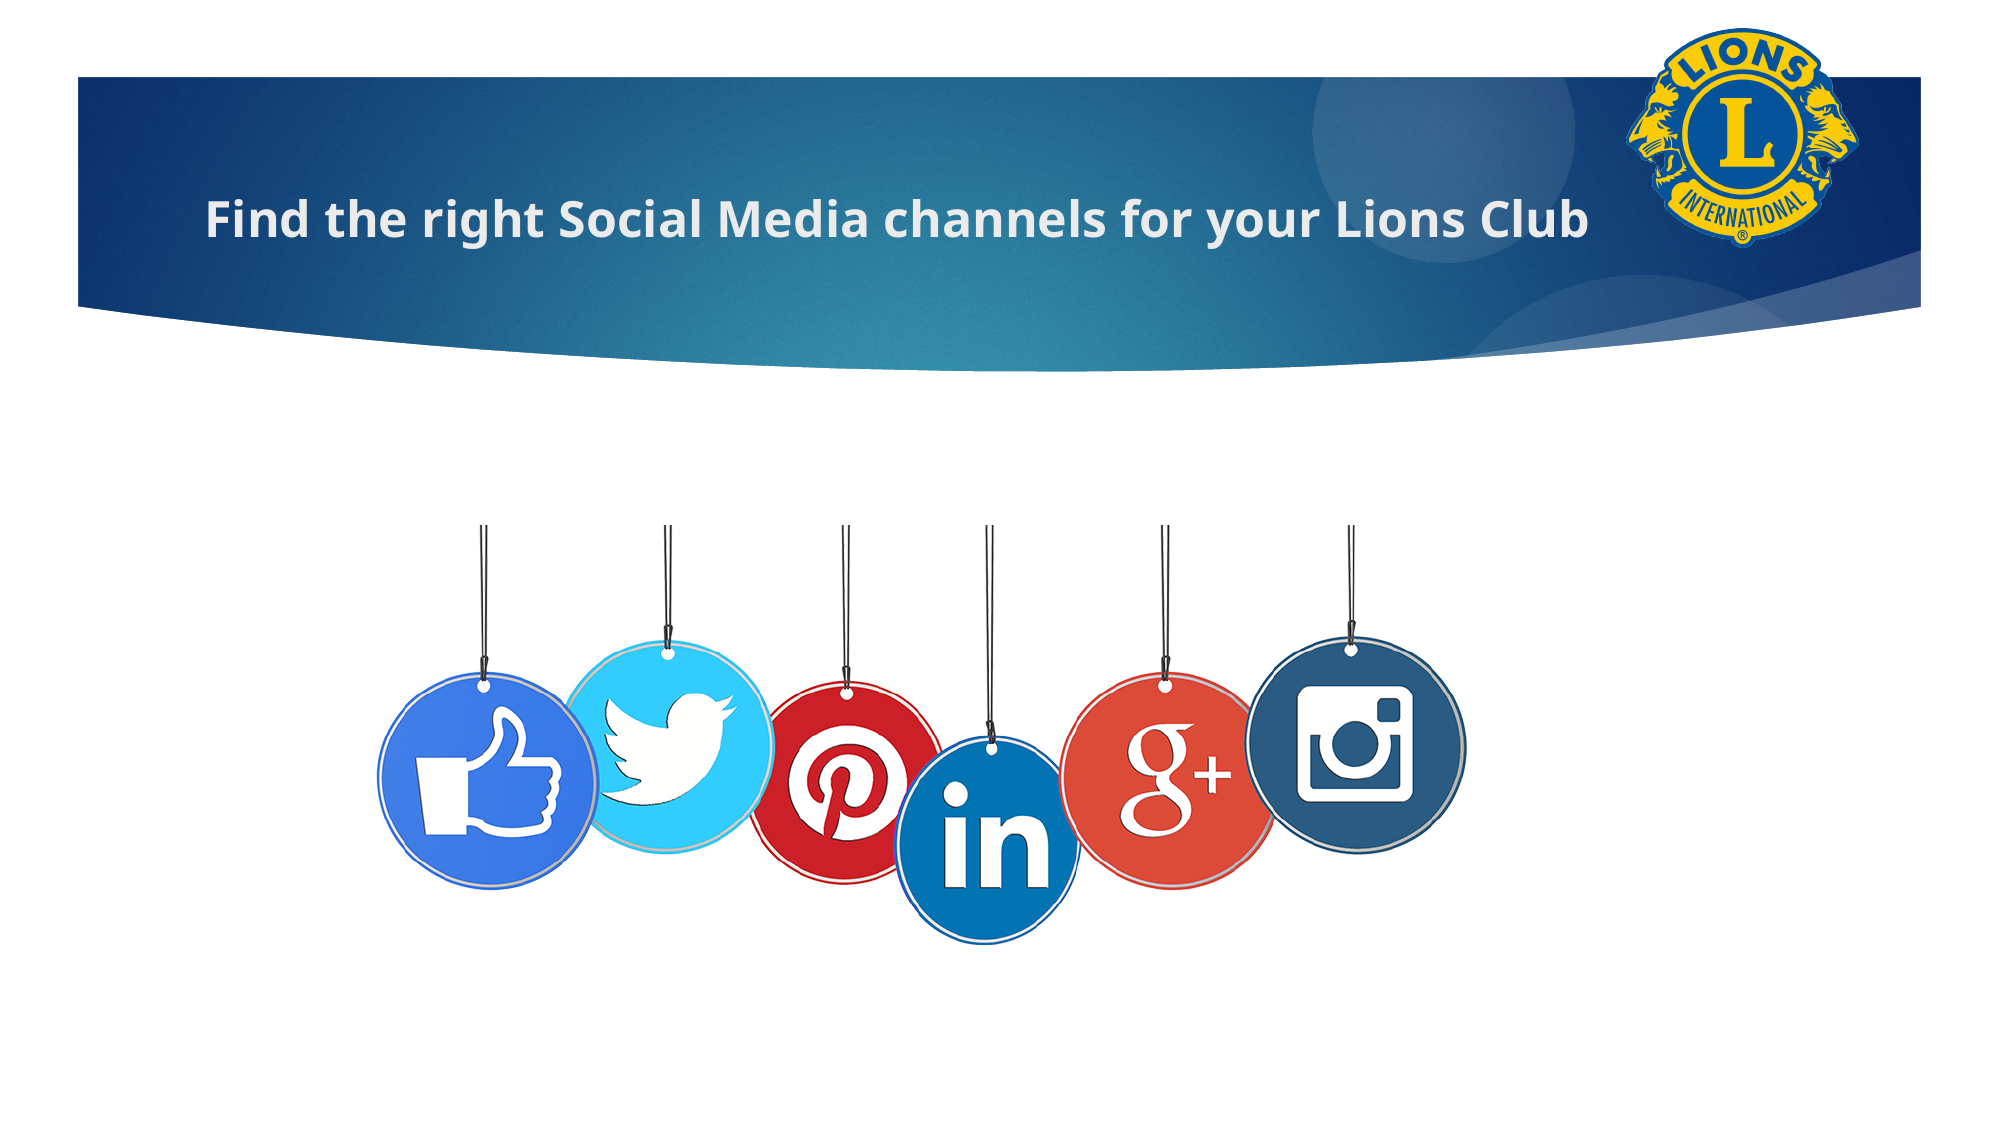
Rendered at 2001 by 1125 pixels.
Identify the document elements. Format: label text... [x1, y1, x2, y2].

picture [79, 28, 1920, 371]
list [326, 525, 1511, 988]
title Find the right Social Media channels for your Lions Club [189, 159, 1627, 276]
